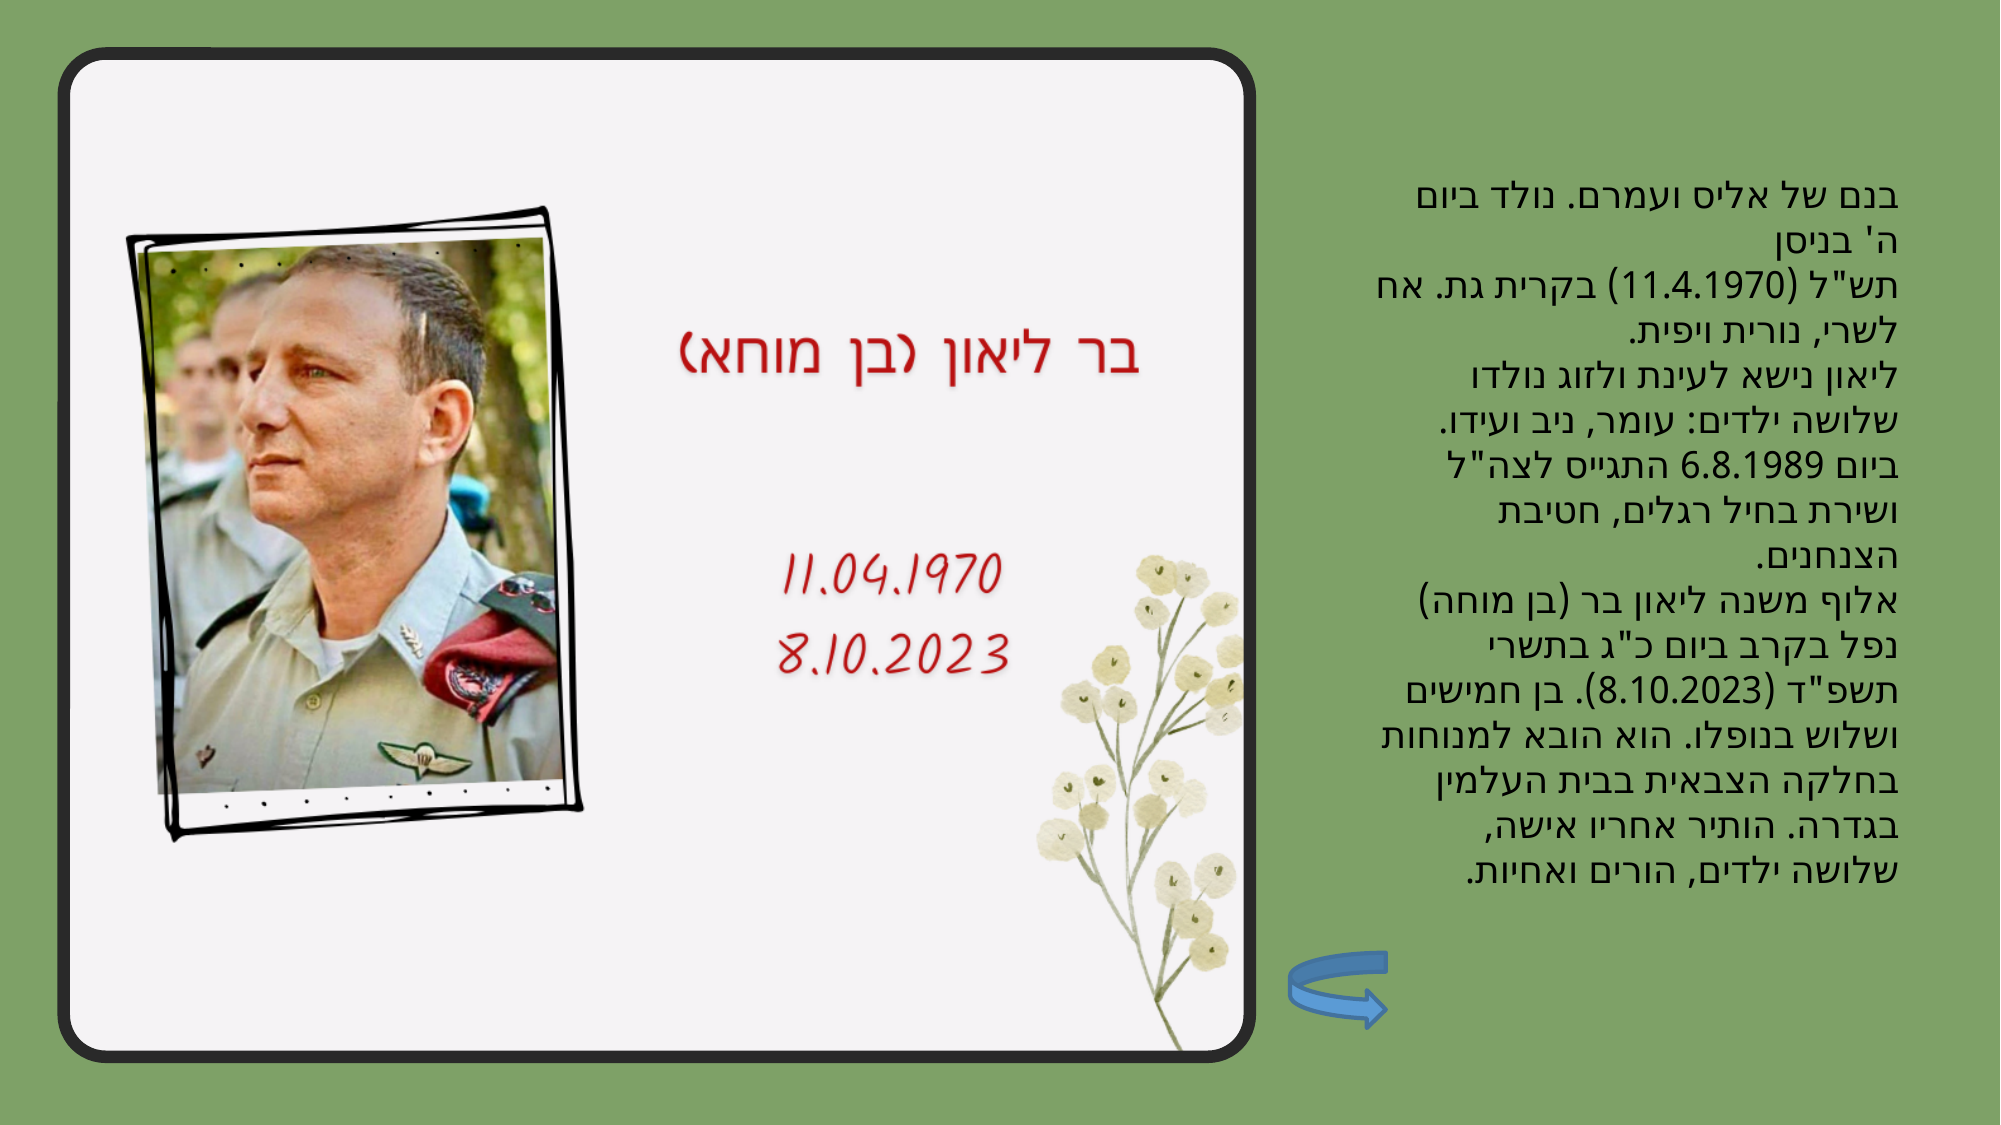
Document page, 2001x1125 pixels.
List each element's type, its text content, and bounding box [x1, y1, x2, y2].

text_box [1287, 950, 1388, 1030]
picture [63, 53, 1251, 1058]
text_box בנם של אליס ועמרם. נולד ביום ה' בניסן תש"ל (11.4.1970) בקרית גת. אח לשרי, נורית ויפית. ליאון נישא לעינת ולזוג נולדו שלושה ילדים: עומר, ניב ועידו. ביום 6.8.1989 התגייס לצה"ל ושירת בחיל רגלים, חטיבת הצנחנים. אלוף משנה ליאון בר (בן מוחה) נפל בקרב ביום כ"ג בתשרי תשפ"ד (8.10.2023). בן חמישים ושלוש בנופלו. הוא הובא למנוחות בחלקה הצבאית בבית העלמין בגדרה. הותיר אחריו אישה, שלושה ילדים, הורים ואחיות. [1357, 163, 1915, 988]
